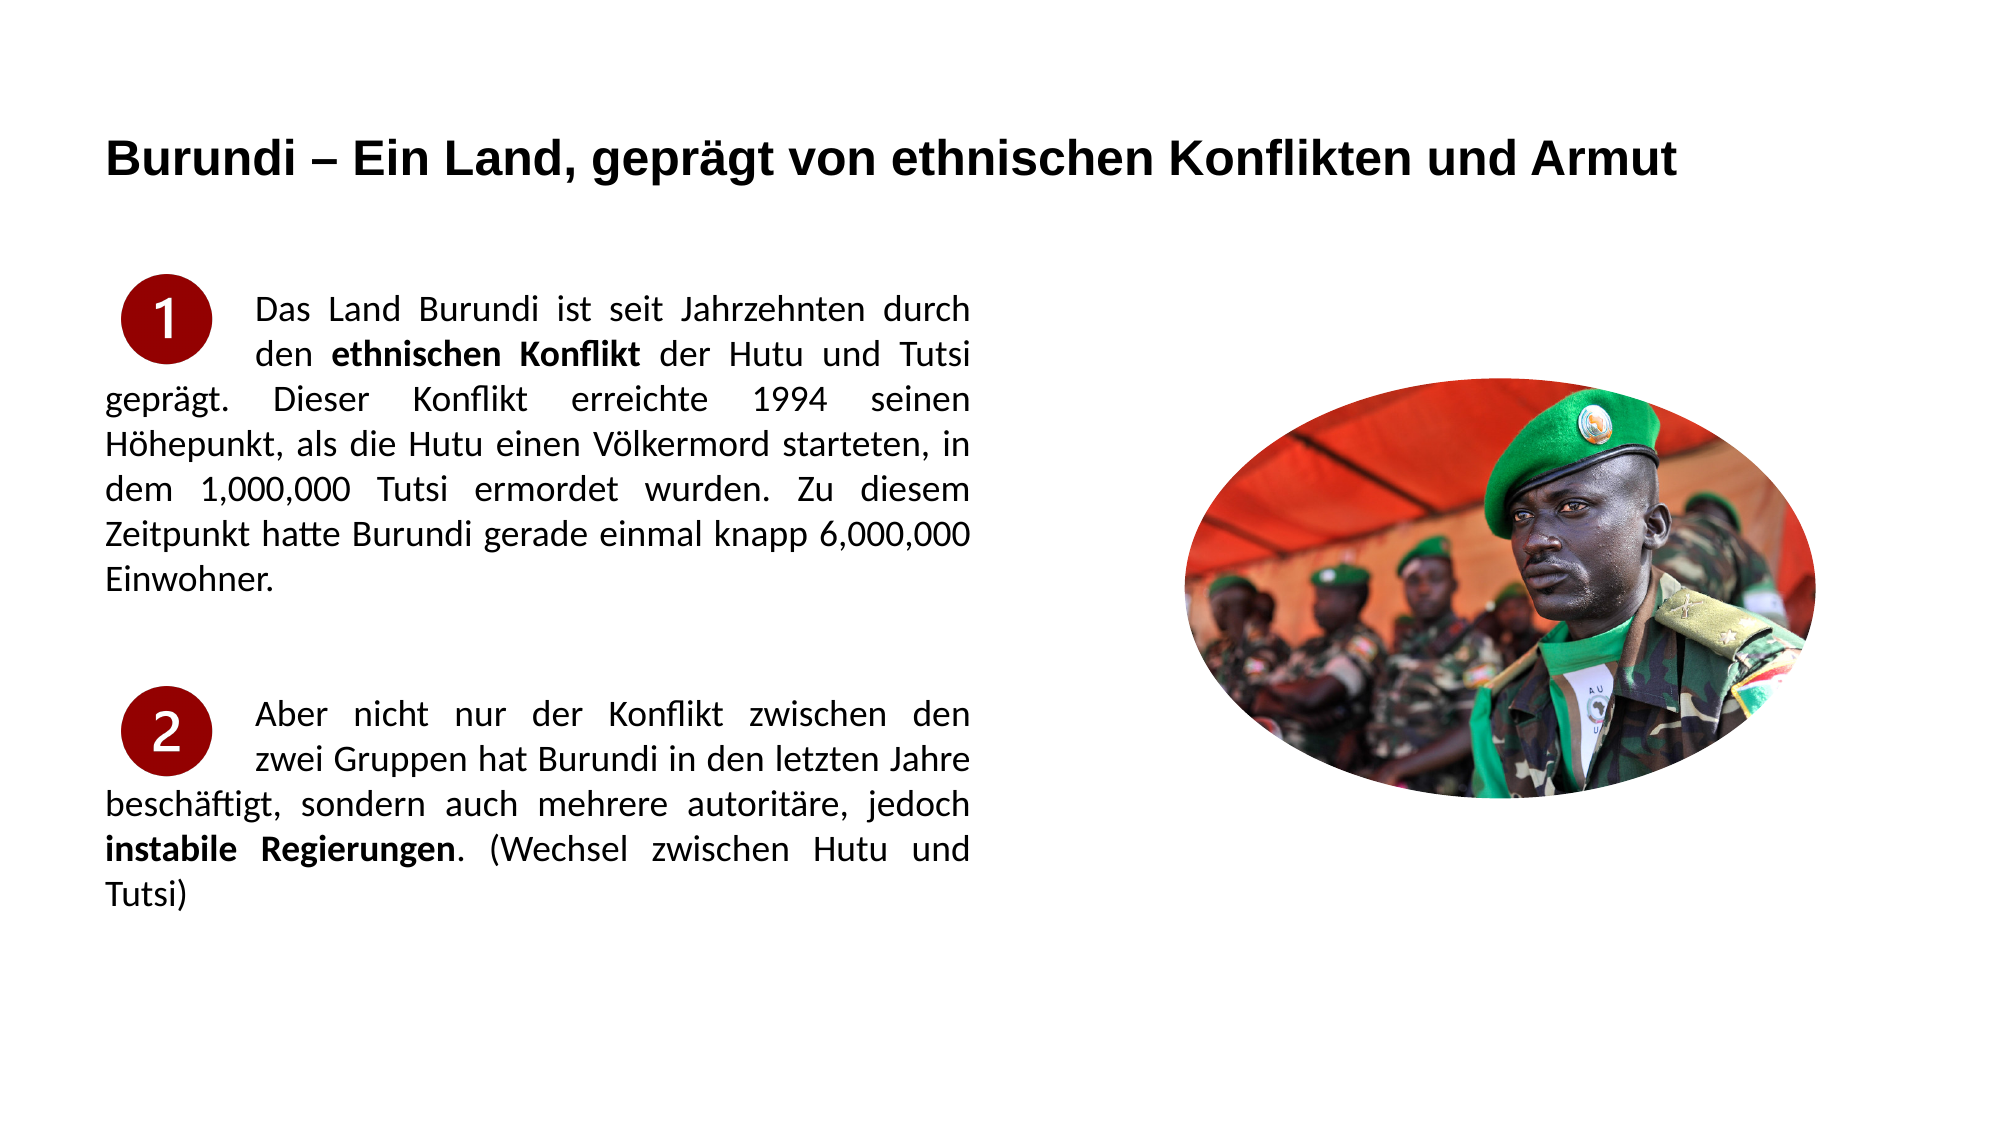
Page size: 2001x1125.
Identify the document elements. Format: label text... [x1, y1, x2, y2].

picture [109, 674, 224, 789]
title Burundi – Ein Land, geprägt von ethnischen Konflikten und Armut [90, 45, 1920, 202]
text_box Das Land Burundi ist seit Jahrzehnten durch den ethnischen Konflikt der Hutu und Tutsi geprägt. Dieser Konflikt erreichte 1994 seinen Höhepunkt, als die Hutu einen Völkermord starteten, in dem 1,000,000 Tutsi ermordet wurden. Zu diesem Zeitpunkt hatte Burundi gerade einmal knapp 6,000,000 Einwohner. Aber nicht nur der Konflikt zwischen den zwei Gruppen hat Burundi in den letzten Jahre beschäftigt, sondern auch mehrere autoritäre, jedoch instabile Regierungen. (Wechsel zwischen Hutu und Tutsi) [90, 276, 987, 1125]
picture [1184, 378, 1816, 799]
picture [109, 262, 224, 376]
